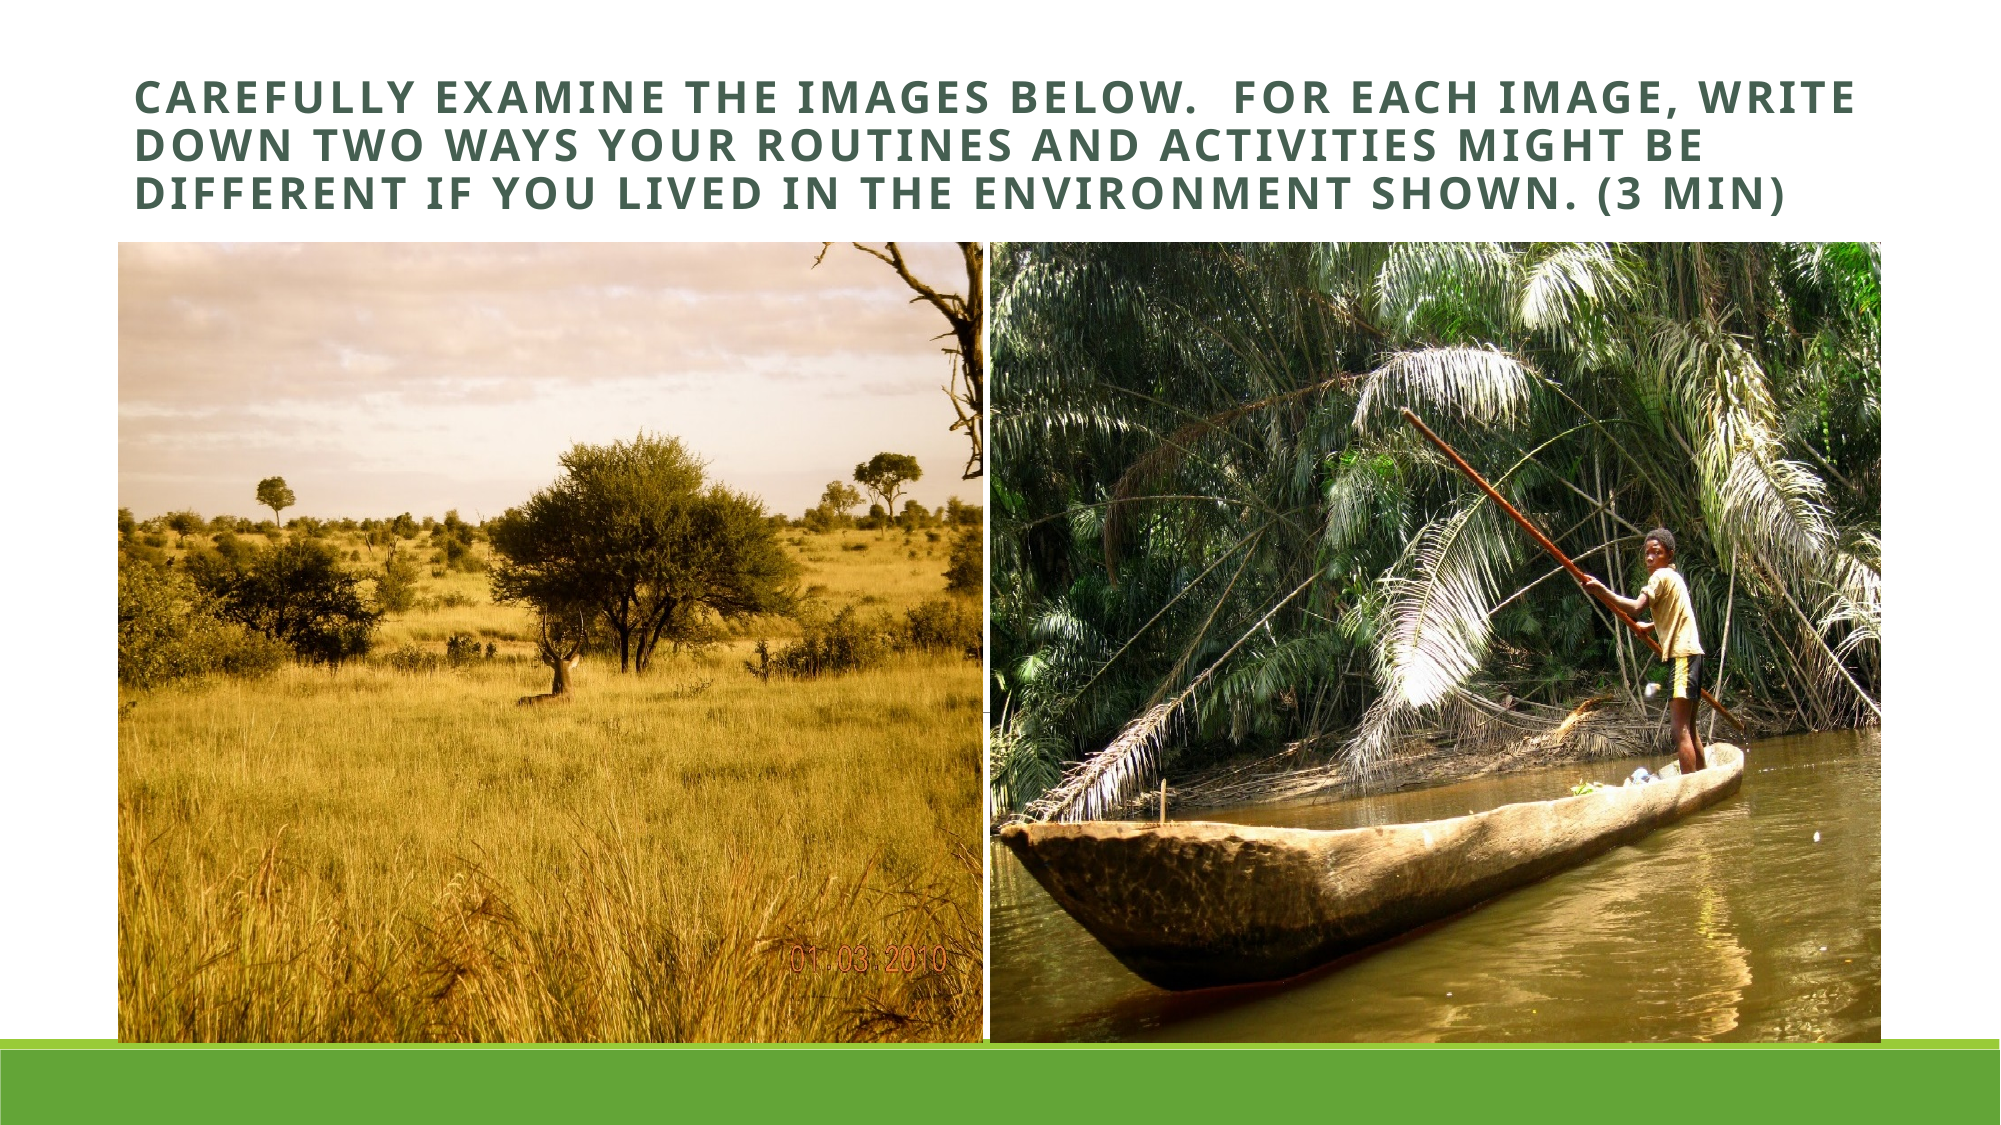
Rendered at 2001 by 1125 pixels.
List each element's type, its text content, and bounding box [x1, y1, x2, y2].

subtitle Carefully examine the images below. For each image, write down two ways your routines and activities might be different if you lived in the environment shown. (3 min) [118, 67, 1889, 233]
picture [117, 241, 983, 1044]
picture [990, 241, 1881, 1044]
